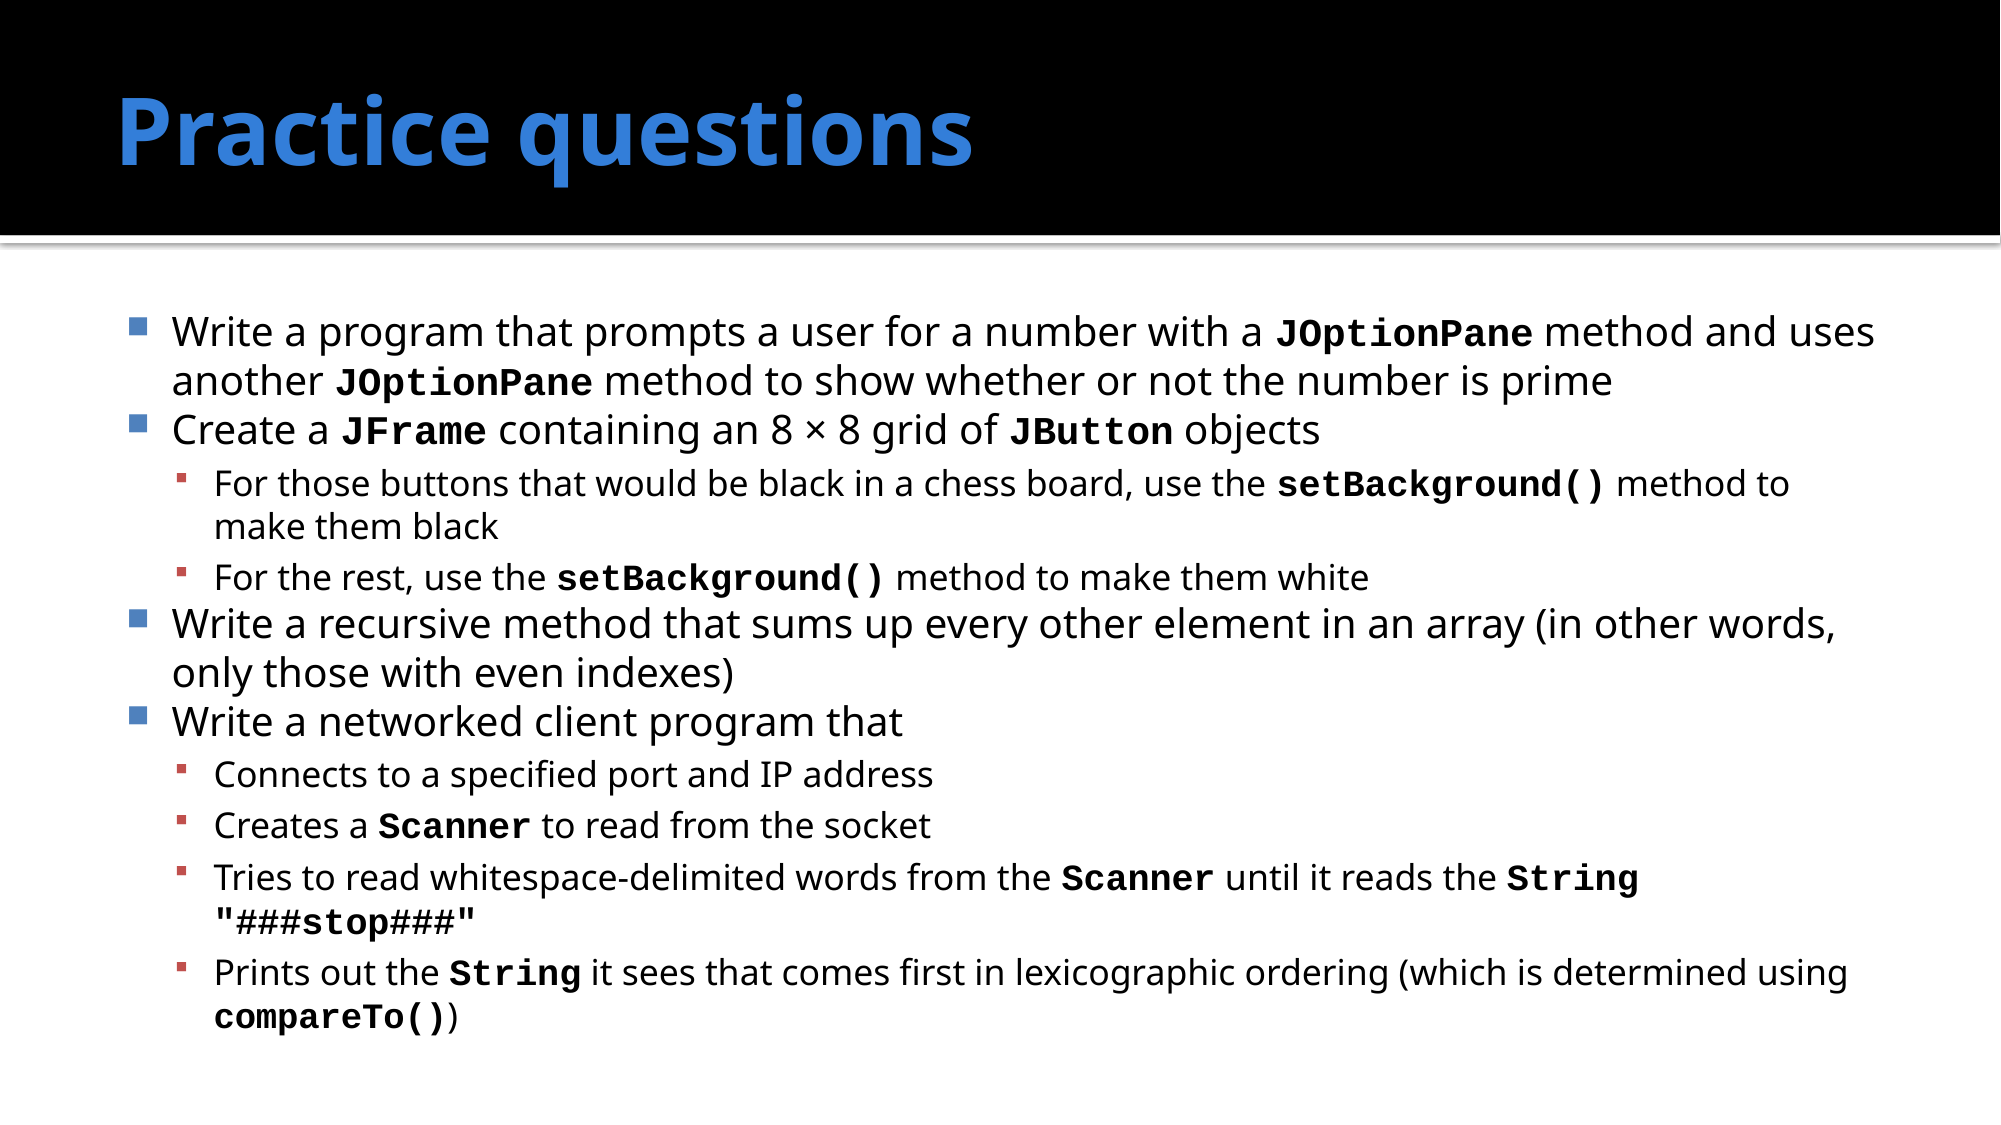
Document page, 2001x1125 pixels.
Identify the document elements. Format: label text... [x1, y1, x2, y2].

list Write a program that prompts a user for a number with a JOptionPane method and uses another JOptionPane method to show whether or not the number is prime Create a JFrame containing an 8 × 8 grid of JButton objects For those buttons that would be black in a chess board, use the setBackground() method to make them black For the rest, use the setBackground() method to make them white Write a recursive method that sums up every other element in an array (in other words, only those with even indexes) Write a networked client program that Connects to a specified port and IP address Creates a Scanner to read from the socket Tries to read whitespace-delimited words from the Scanner until it reads the String "###stop###" Prints out the String it sees that comes first in lexicographic ordering (which is determined using compareTo()) [99, 291, 1900, 1050]
title Practice questions [99, 25, 1900, 231]
